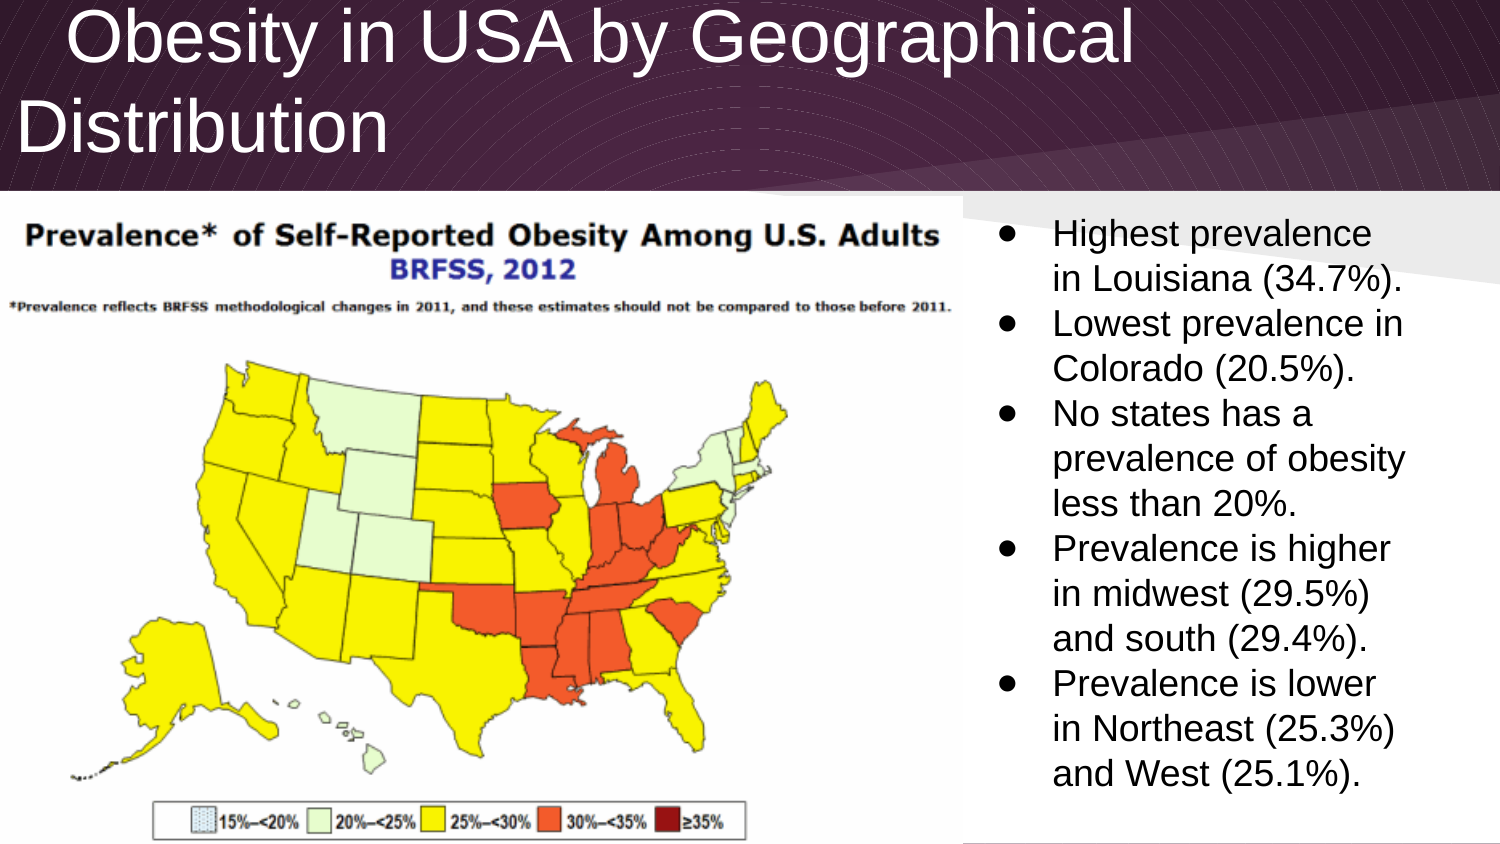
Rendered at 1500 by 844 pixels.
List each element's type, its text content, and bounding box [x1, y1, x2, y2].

title Obesity in USA by Geographical Distribution [0, 33, 1500, 211]
text_box Highest prevalence in Louisiana (34.7%). Lowest prevalence in Colorado (20.5%). No states has a prevalence of obesity less than 20%. Prevalence is higher in midwest (29.5%) and south (29.4%). Prevalence is lower in Northeast (25.3%) and West (25.1%). [962, 194, 1425, 808]
picture [0, 196, 963, 844]
